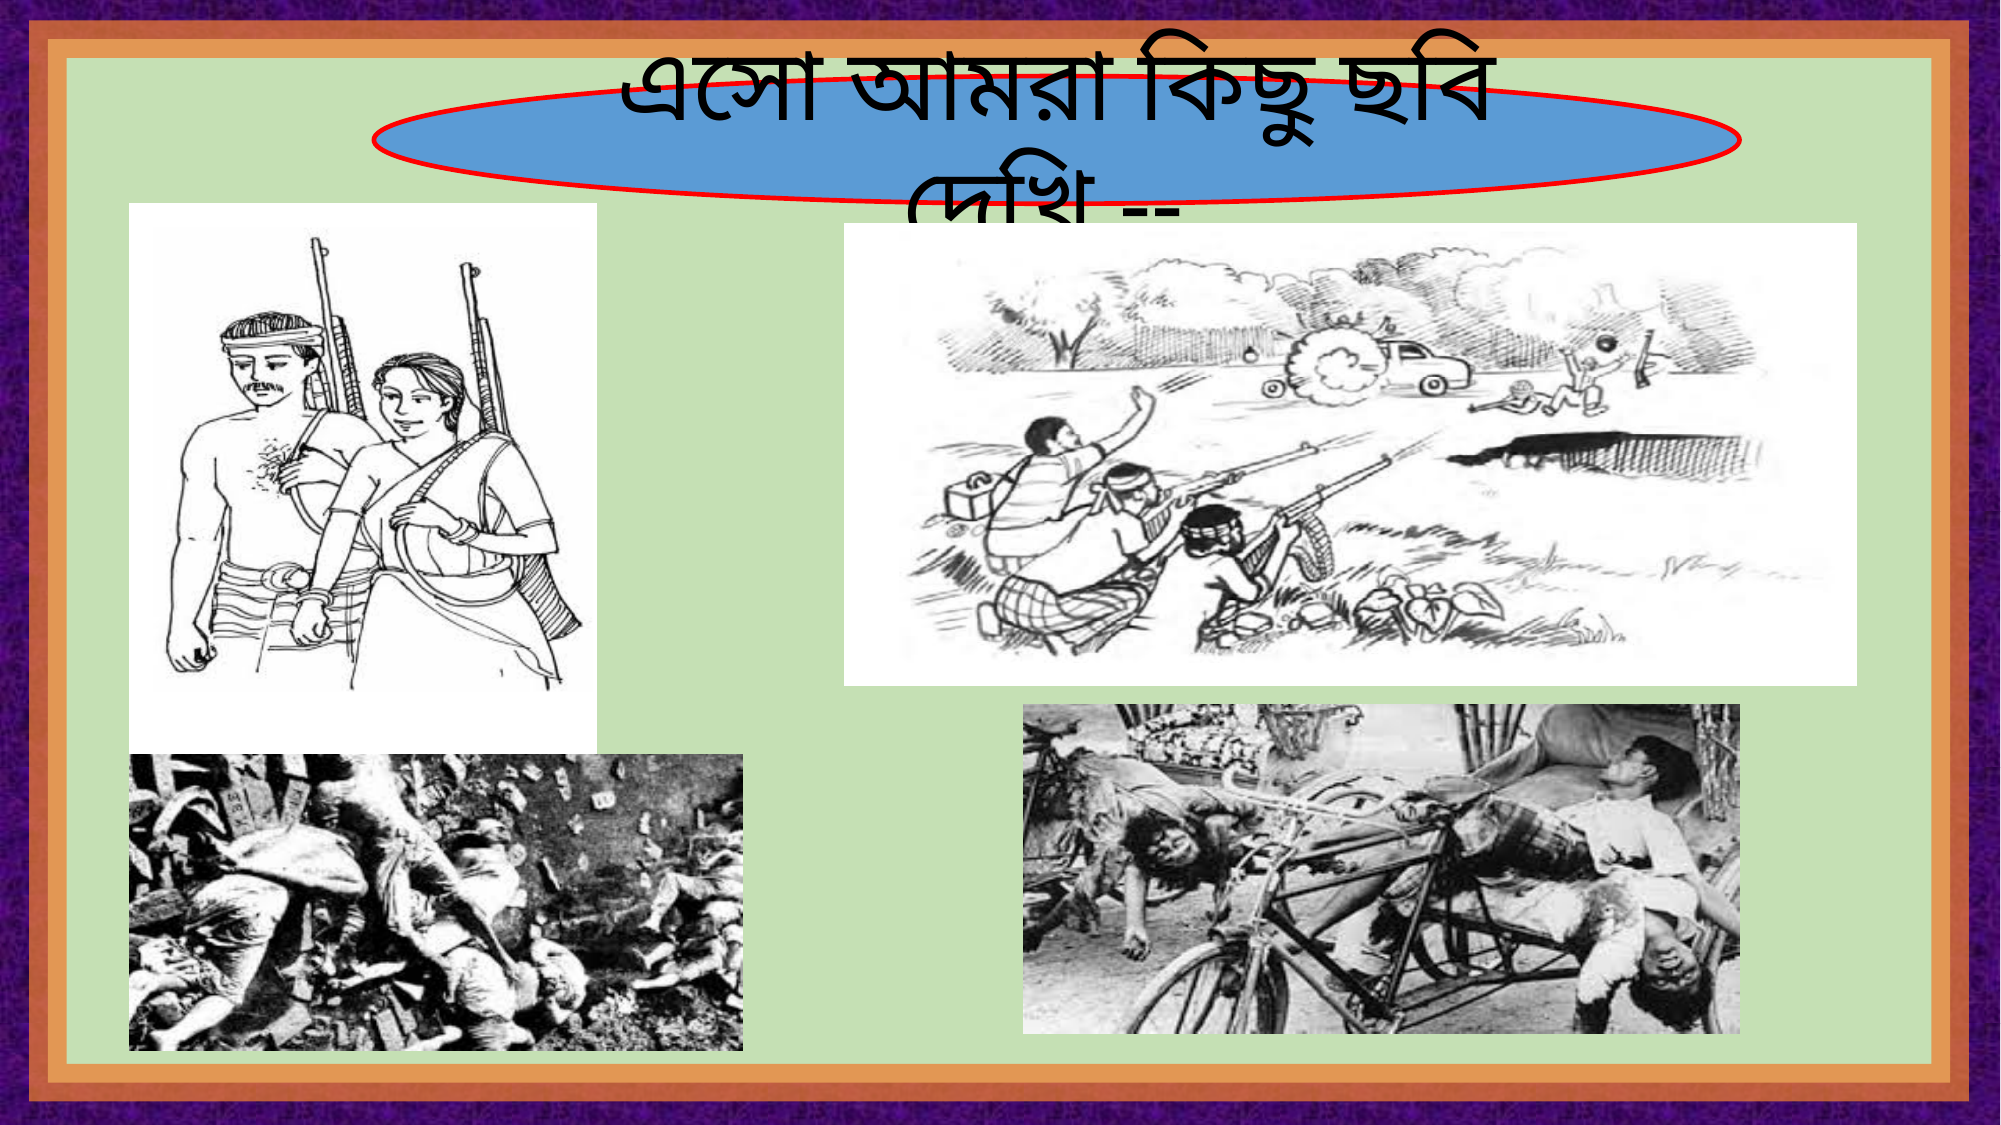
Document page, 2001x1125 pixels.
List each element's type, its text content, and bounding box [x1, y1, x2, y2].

picture [0, 0, 2001, 1125]
text_box এসো আমরা কিছু ছবি দেখি -- [372, 75, 1741, 205]
text_box [47, 38, 1951, 1084]
